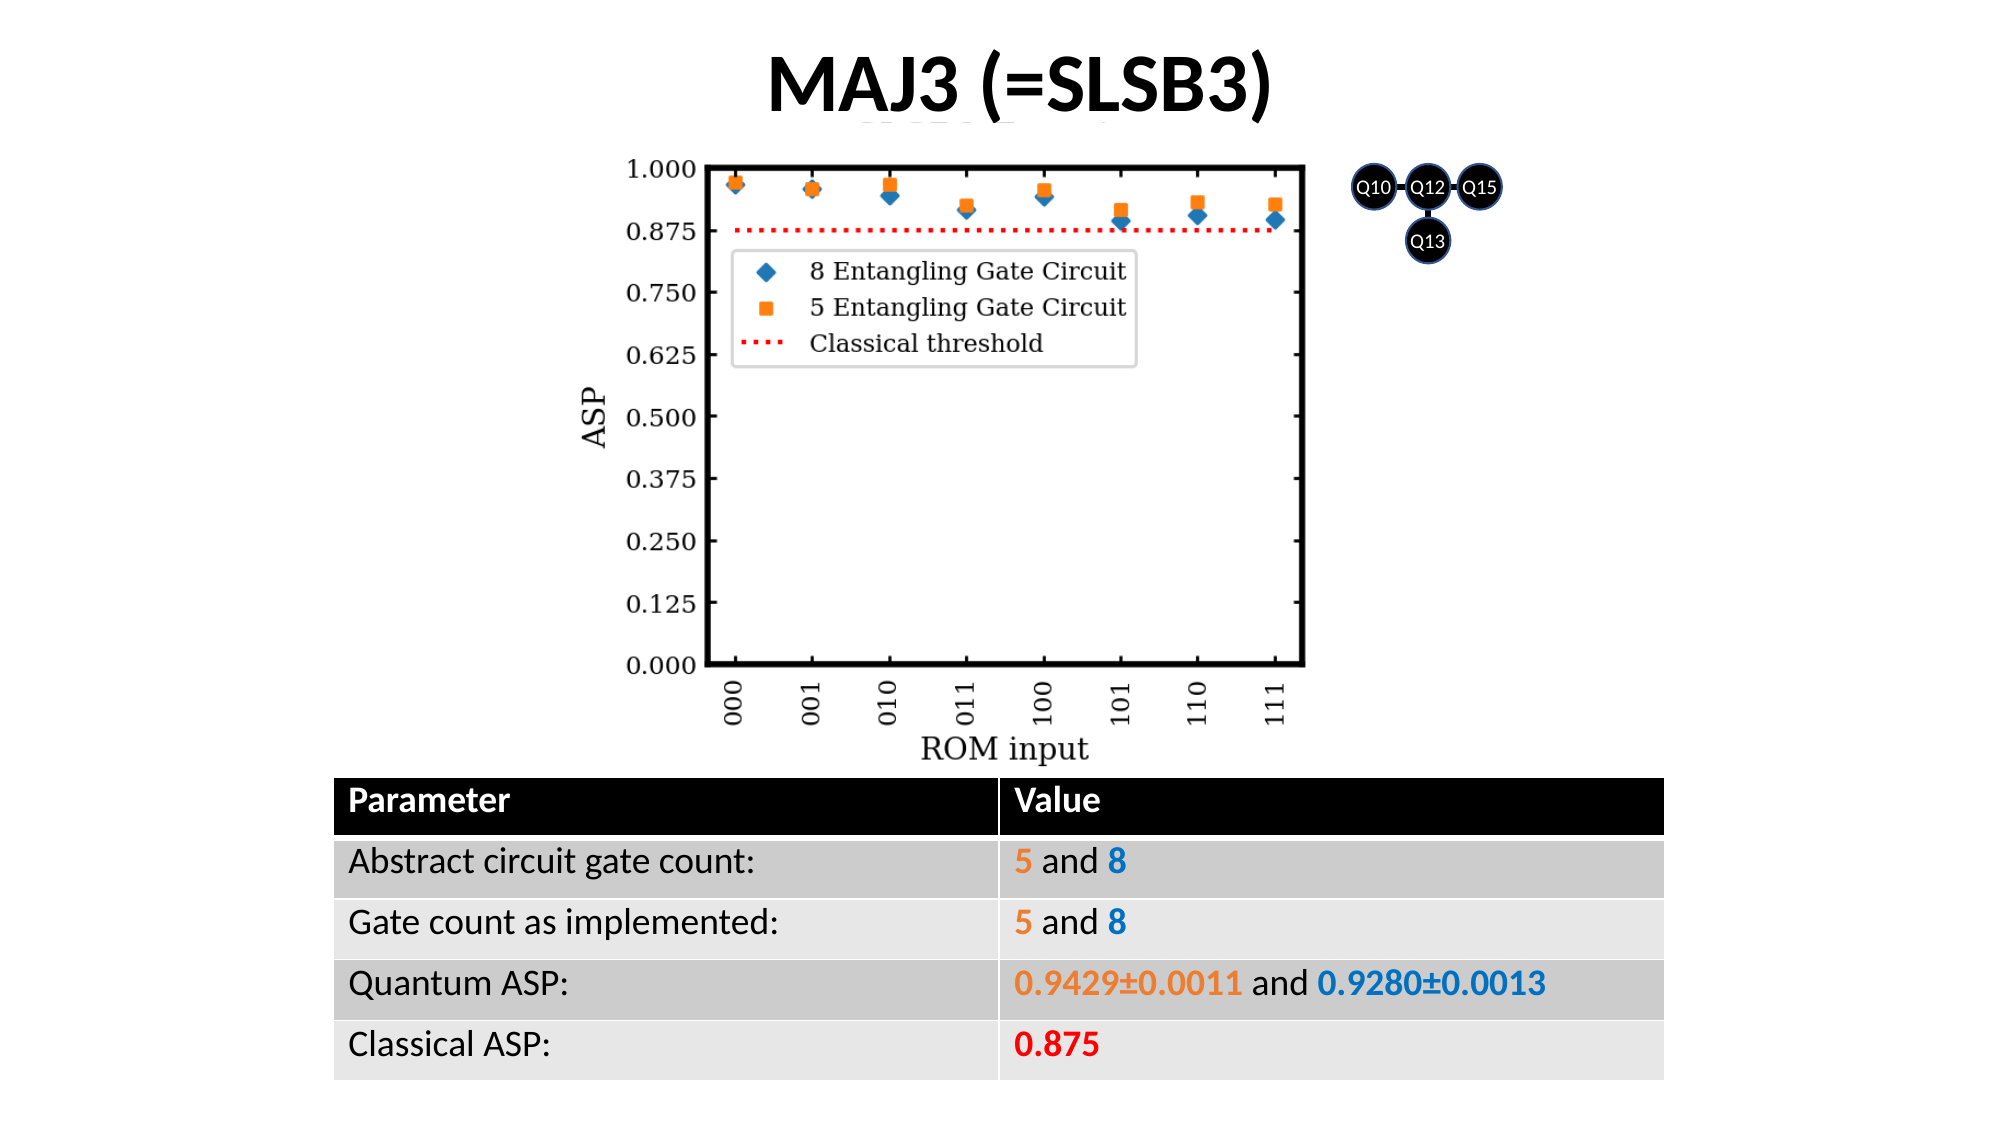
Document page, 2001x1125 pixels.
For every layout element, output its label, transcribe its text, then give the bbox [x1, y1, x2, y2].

table_cell Gate count as implemented: [334, 900, 998, 959]
table_cell 0.875 [1000, 1021, 1664, 1080]
table_cell Classical ASP: [334, 1021, 998, 1080]
table_header Parameter [334, 778, 998, 835]
table_cell Quantum ASP: [334, 960, 998, 1020]
text_box MAJ3 (=SLSB3) [195, 21, 1846, 136]
picture [560, 101, 1323, 787]
table_cell 5 and 8 [1000, 841, 1664, 898]
table_cell Abstract circuit gate count: [334, 841, 998, 898]
table_cell 0.9429±0.0011 and 0.9280±0.0013 [1000, 960, 1664, 1020]
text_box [1340, 163, 1513, 264]
table_header Value [1000, 778, 1664, 835]
table_cell 5 and 8 [1000, 900, 1664, 959]
